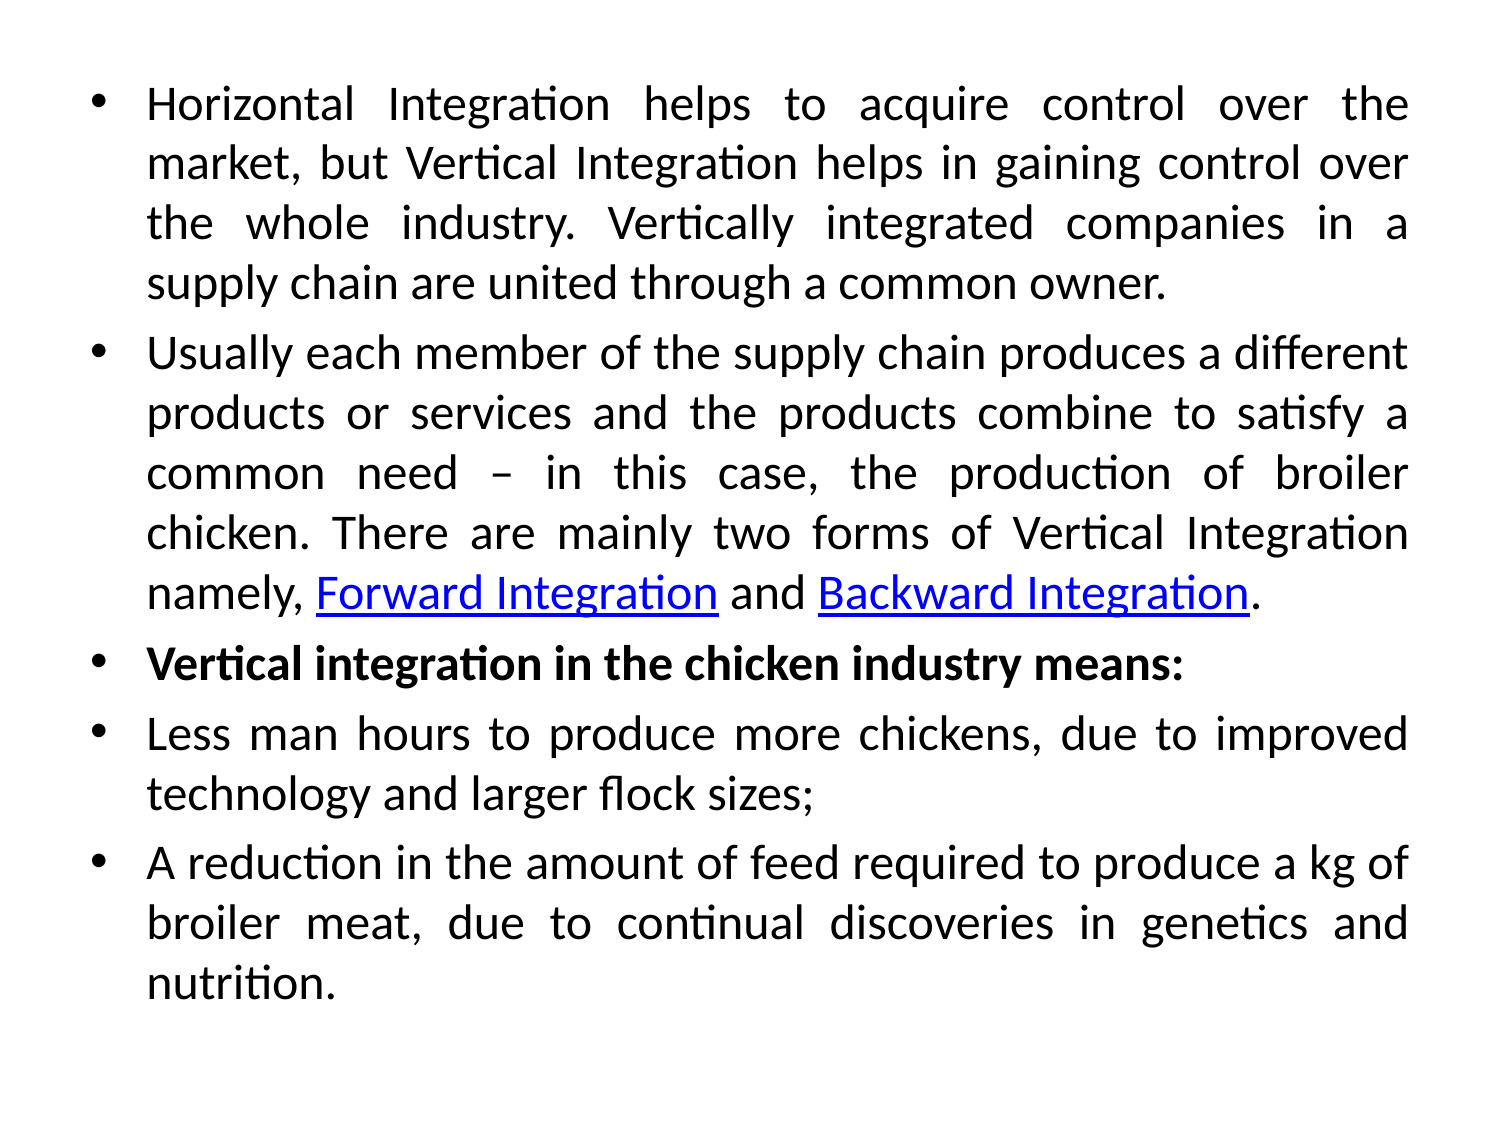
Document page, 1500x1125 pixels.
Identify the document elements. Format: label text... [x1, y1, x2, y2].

list Horizontal Integration helps to acquire control over the market, but Vertical Integration helps in gaining control over the whole industry. Vertically integrated companies in a supply chain are united through a common owner. Usually each member of the supply chain produces a different products or services and the products combine to satisfy a common need – in this case, the production of broiler chicken. There are mainly two forms of Vertical Integration namely, Forward Integration and Backward Integration. Vertical integration in the chicken industry means: Less man hours to produce more chickens, due to improved technology and larger flock sizes; A reduction in the amount of feed required to produce a kg of broiler meat, due to continual discoveries in genetics and nutrition. [75, 62, 1425, 1088]
